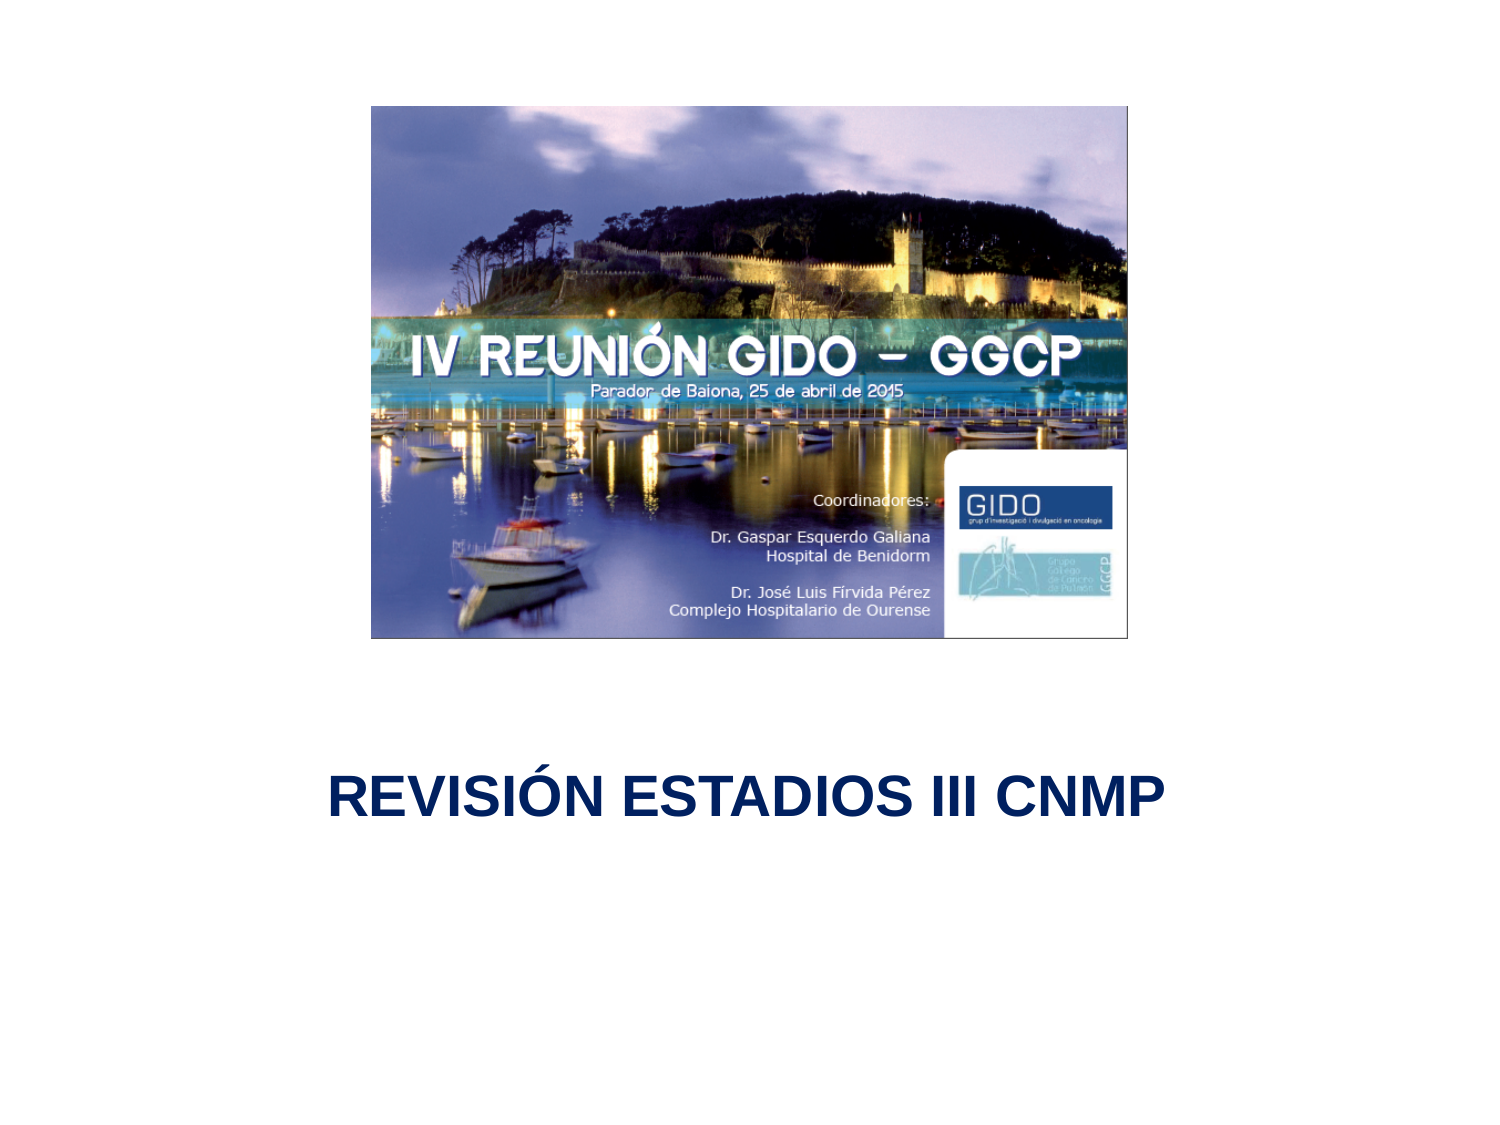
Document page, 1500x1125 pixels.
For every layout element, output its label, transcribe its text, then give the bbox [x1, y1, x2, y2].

subtitle REVISIÓN ESTADIOS III CNMP [5, 668, 1489, 965]
picture [371, 105, 1129, 639]
